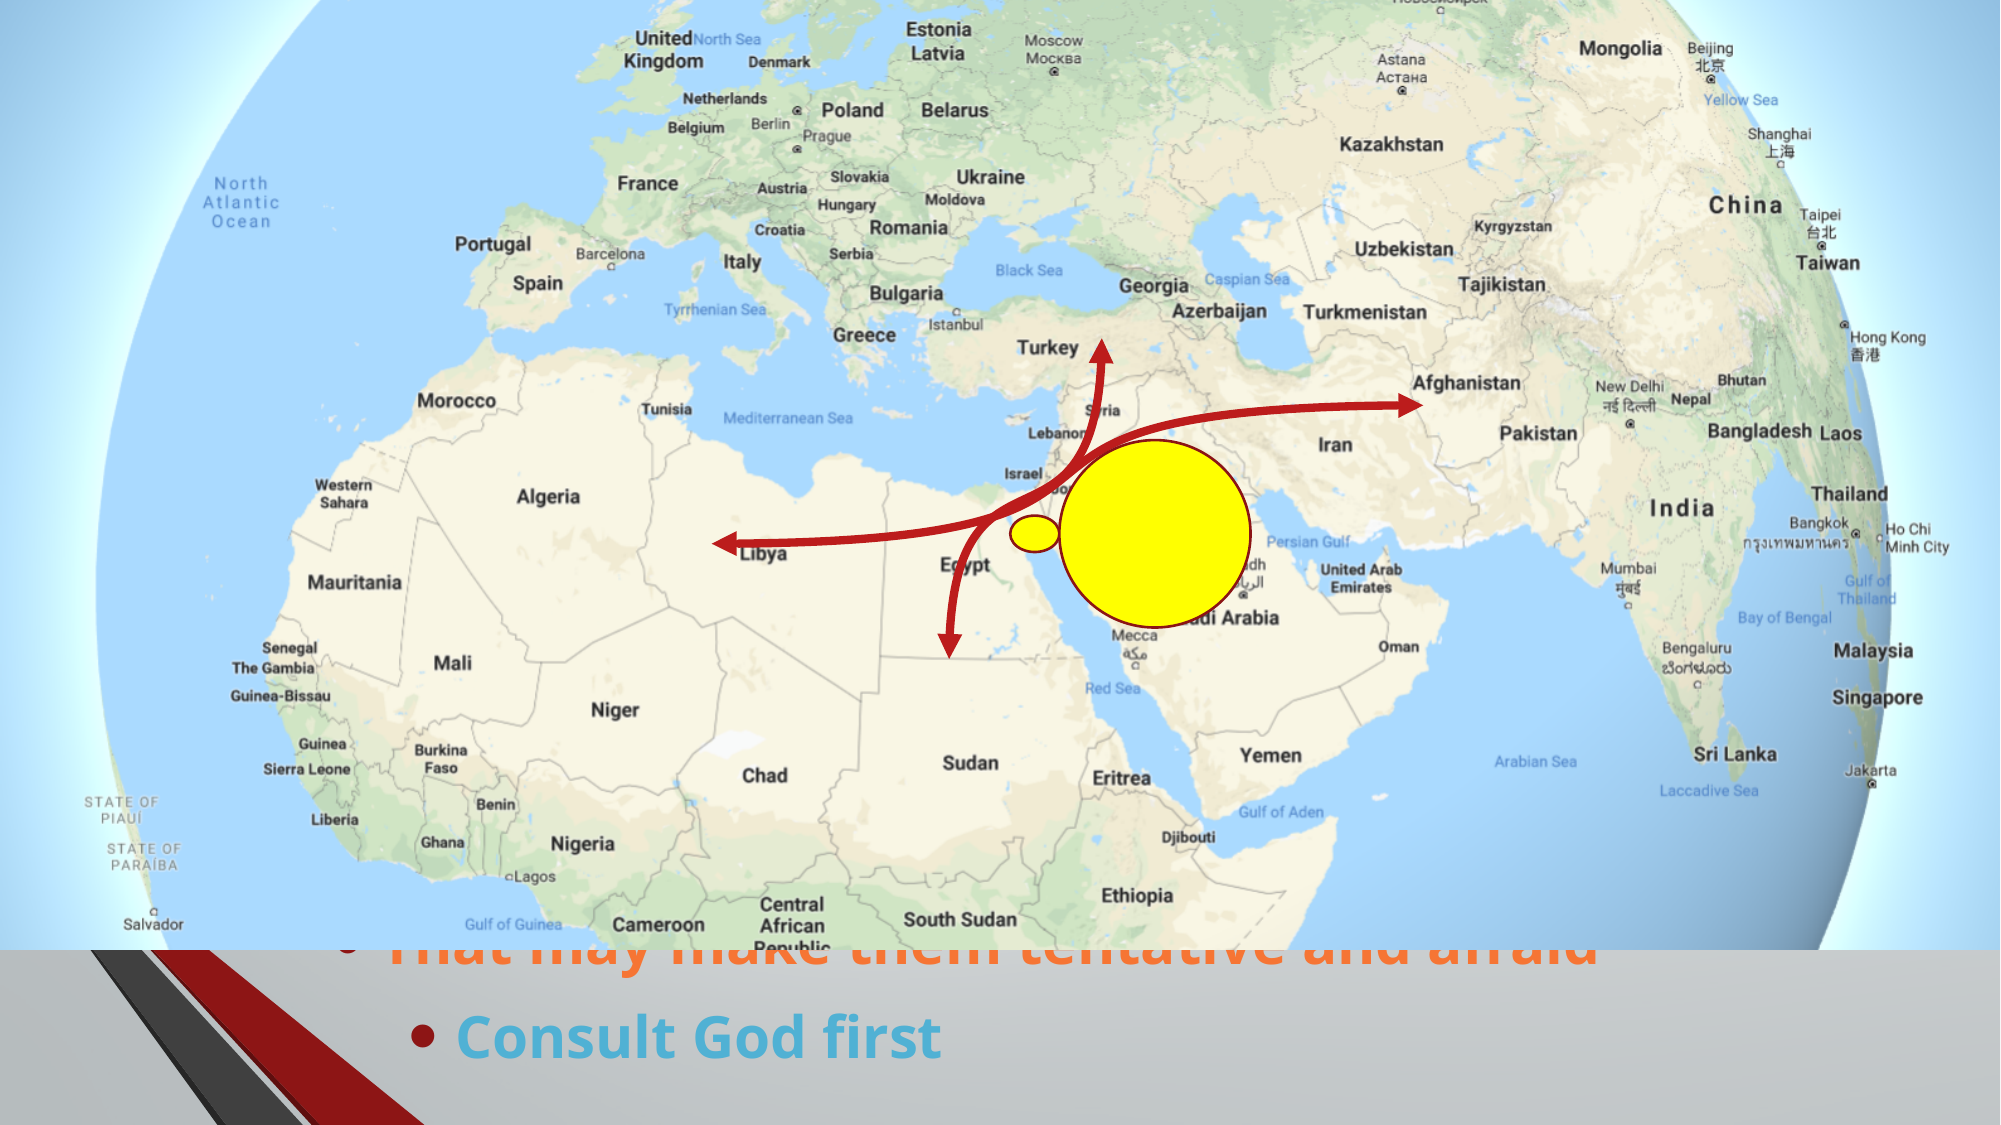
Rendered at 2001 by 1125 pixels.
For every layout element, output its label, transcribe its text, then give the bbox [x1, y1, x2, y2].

picture [0, 0, 2000, 950]
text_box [711, 405, 1424, 544]
list Deuteronomy recognises that God’s army will always be a minority Look where He chooses as the Promised Land If they do engage in battle they are to do it confidently, wholeheartedly and compassionately God’s people don’t stop being representatives of God That may make them tentative and afraid Consult God first [243, 950, 1961, 1109]
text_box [864, 544, 1187, 576]
